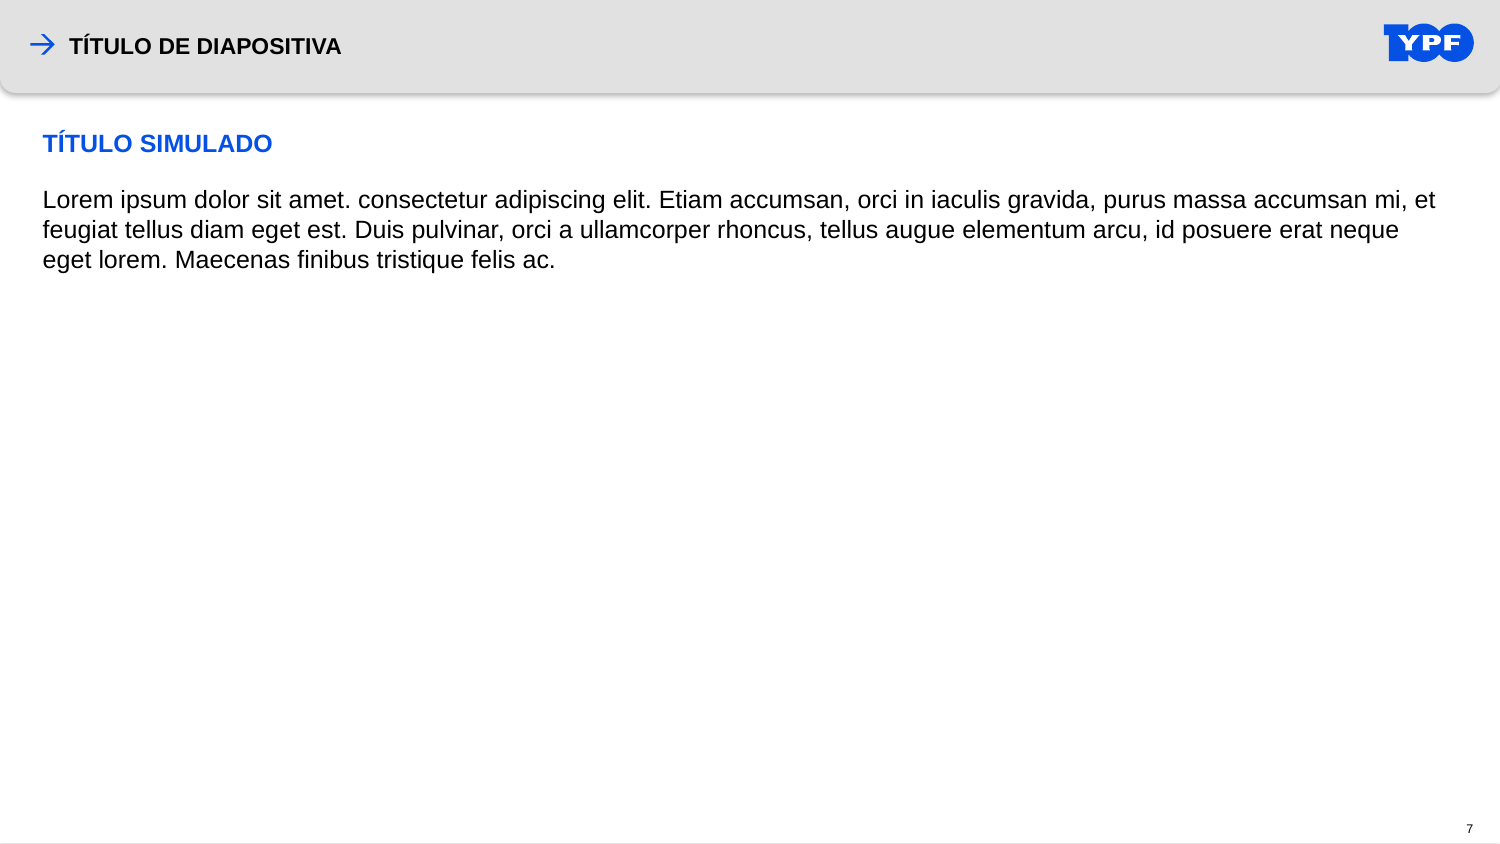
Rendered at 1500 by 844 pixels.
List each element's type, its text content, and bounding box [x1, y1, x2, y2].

list Lorem ipsum dolor sit amet. consectetur adipiscing elit. Etiam accumsan, orci in iaculis gravida, purus massa accumsan mi, et feugiat tellus diam eget est. Duis pulvinar, orci a ullamcorper rhoncus, tellus augue elementum arcu, id posuere erat neque eget lorem. Maecenas finibus tristique felis ac. [27, 175, 1473, 312]
slide_number 7 [1435, 814, 1489, 833]
list TÍTULO SIMULADO [27, 120, 1473, 168]
list TÍTULO DE DIAPOSITIVA [69, 24, 1368, 68]
